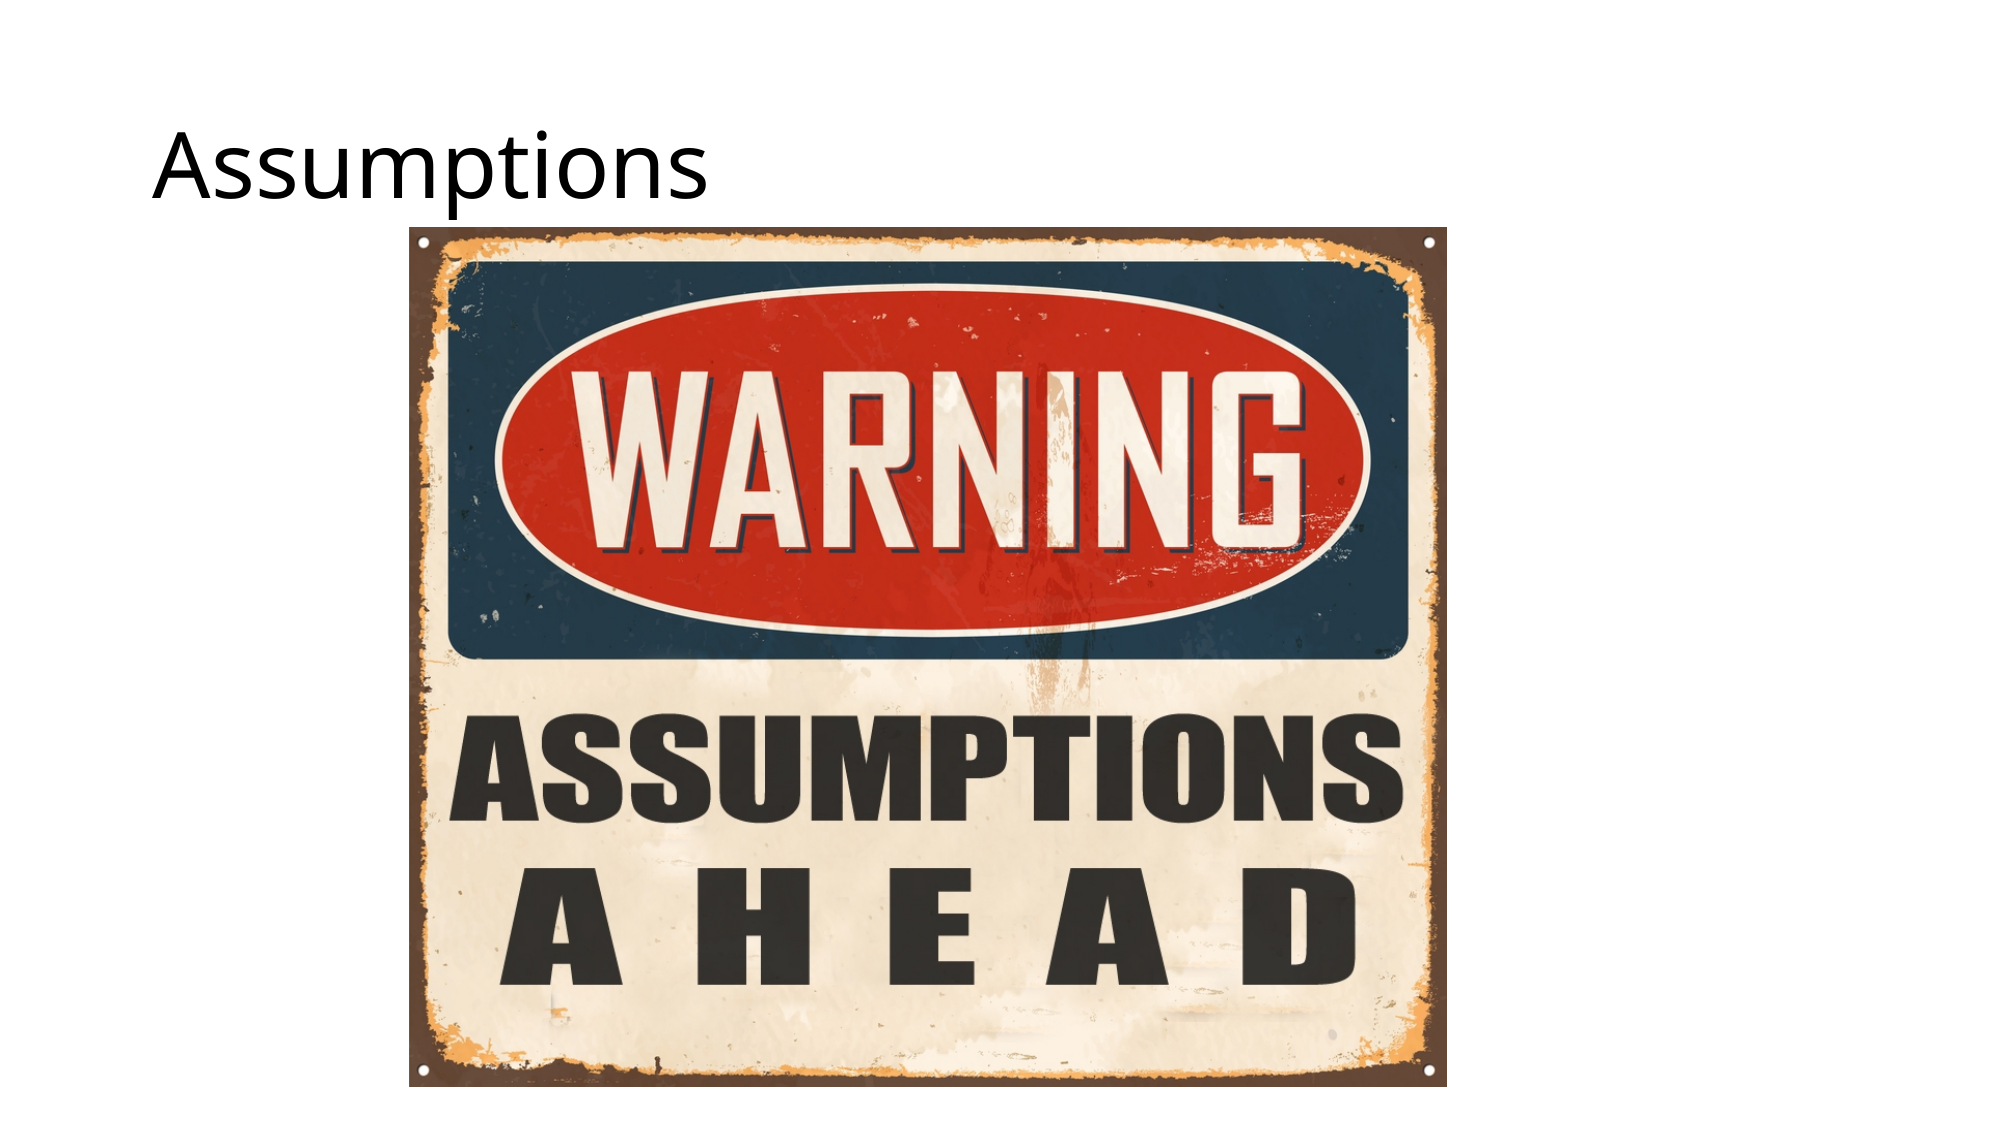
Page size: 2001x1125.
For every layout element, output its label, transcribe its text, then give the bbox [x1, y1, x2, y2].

picture [409, 227, 1447, 1087]
title Assumptions [137, 59, 1863, 278]
